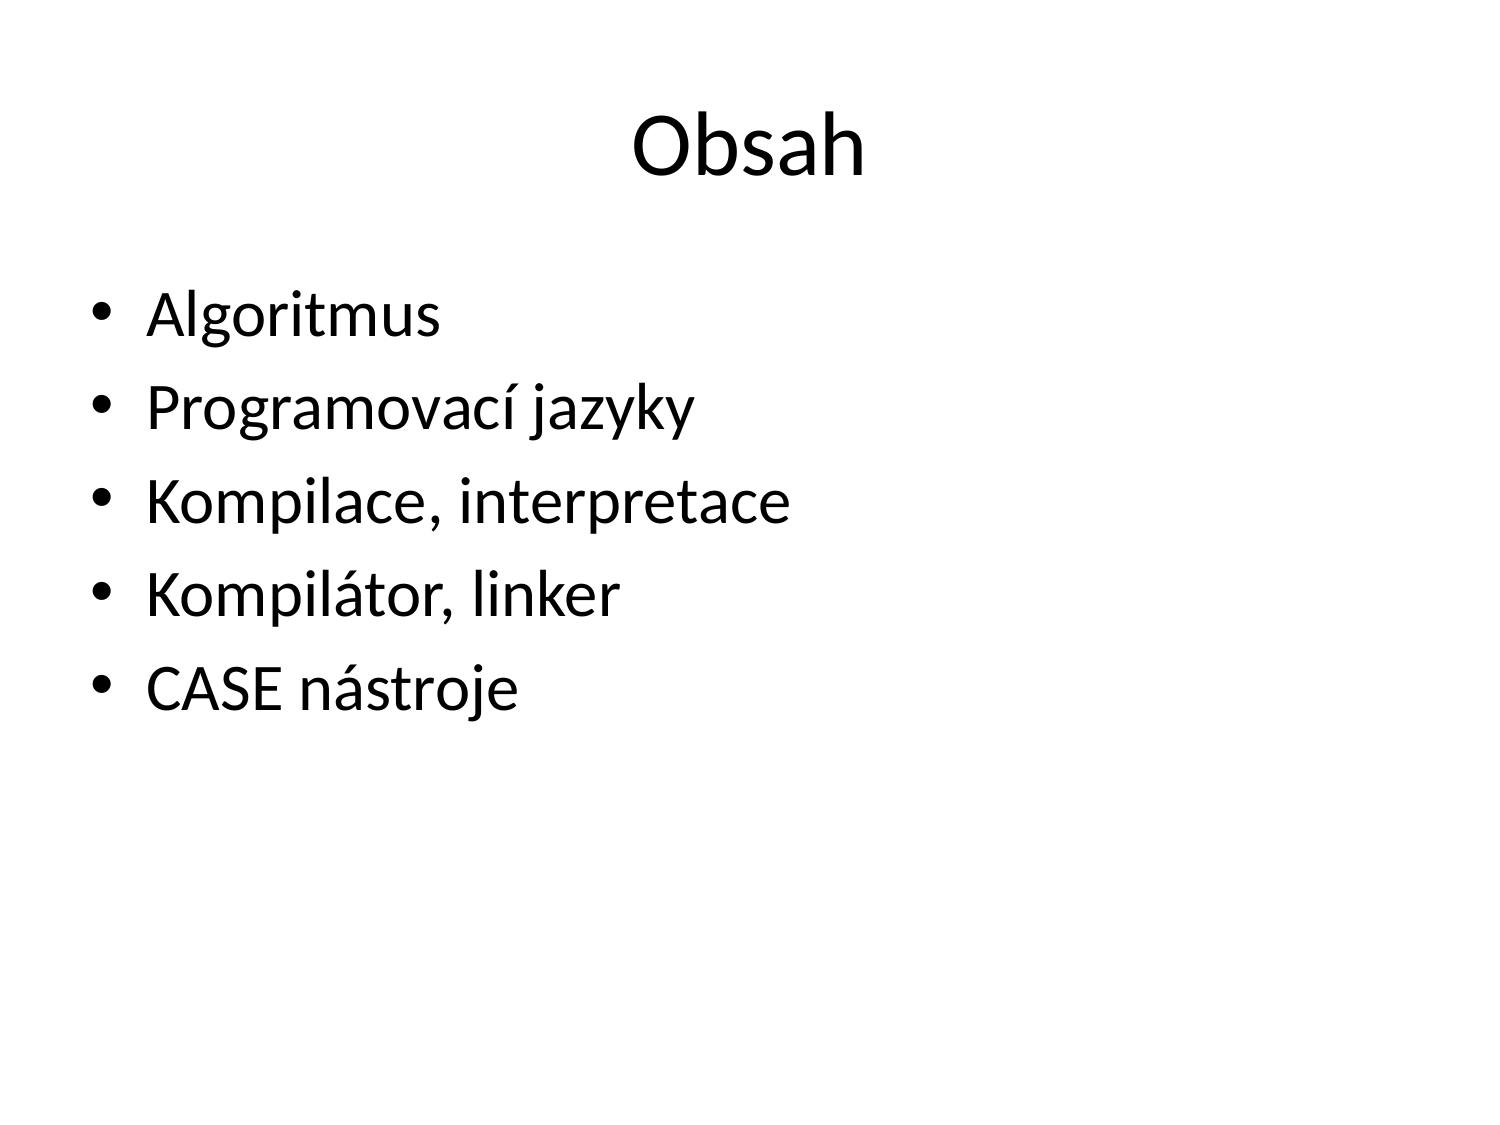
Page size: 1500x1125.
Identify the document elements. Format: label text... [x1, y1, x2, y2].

list Algoritmus Programovací jazyky Kompilace, interpretace Kompilátor, linker CASE nástroje [75, 262, 1425, 1005]
title Obsah [75, 45, 1425, 233]
